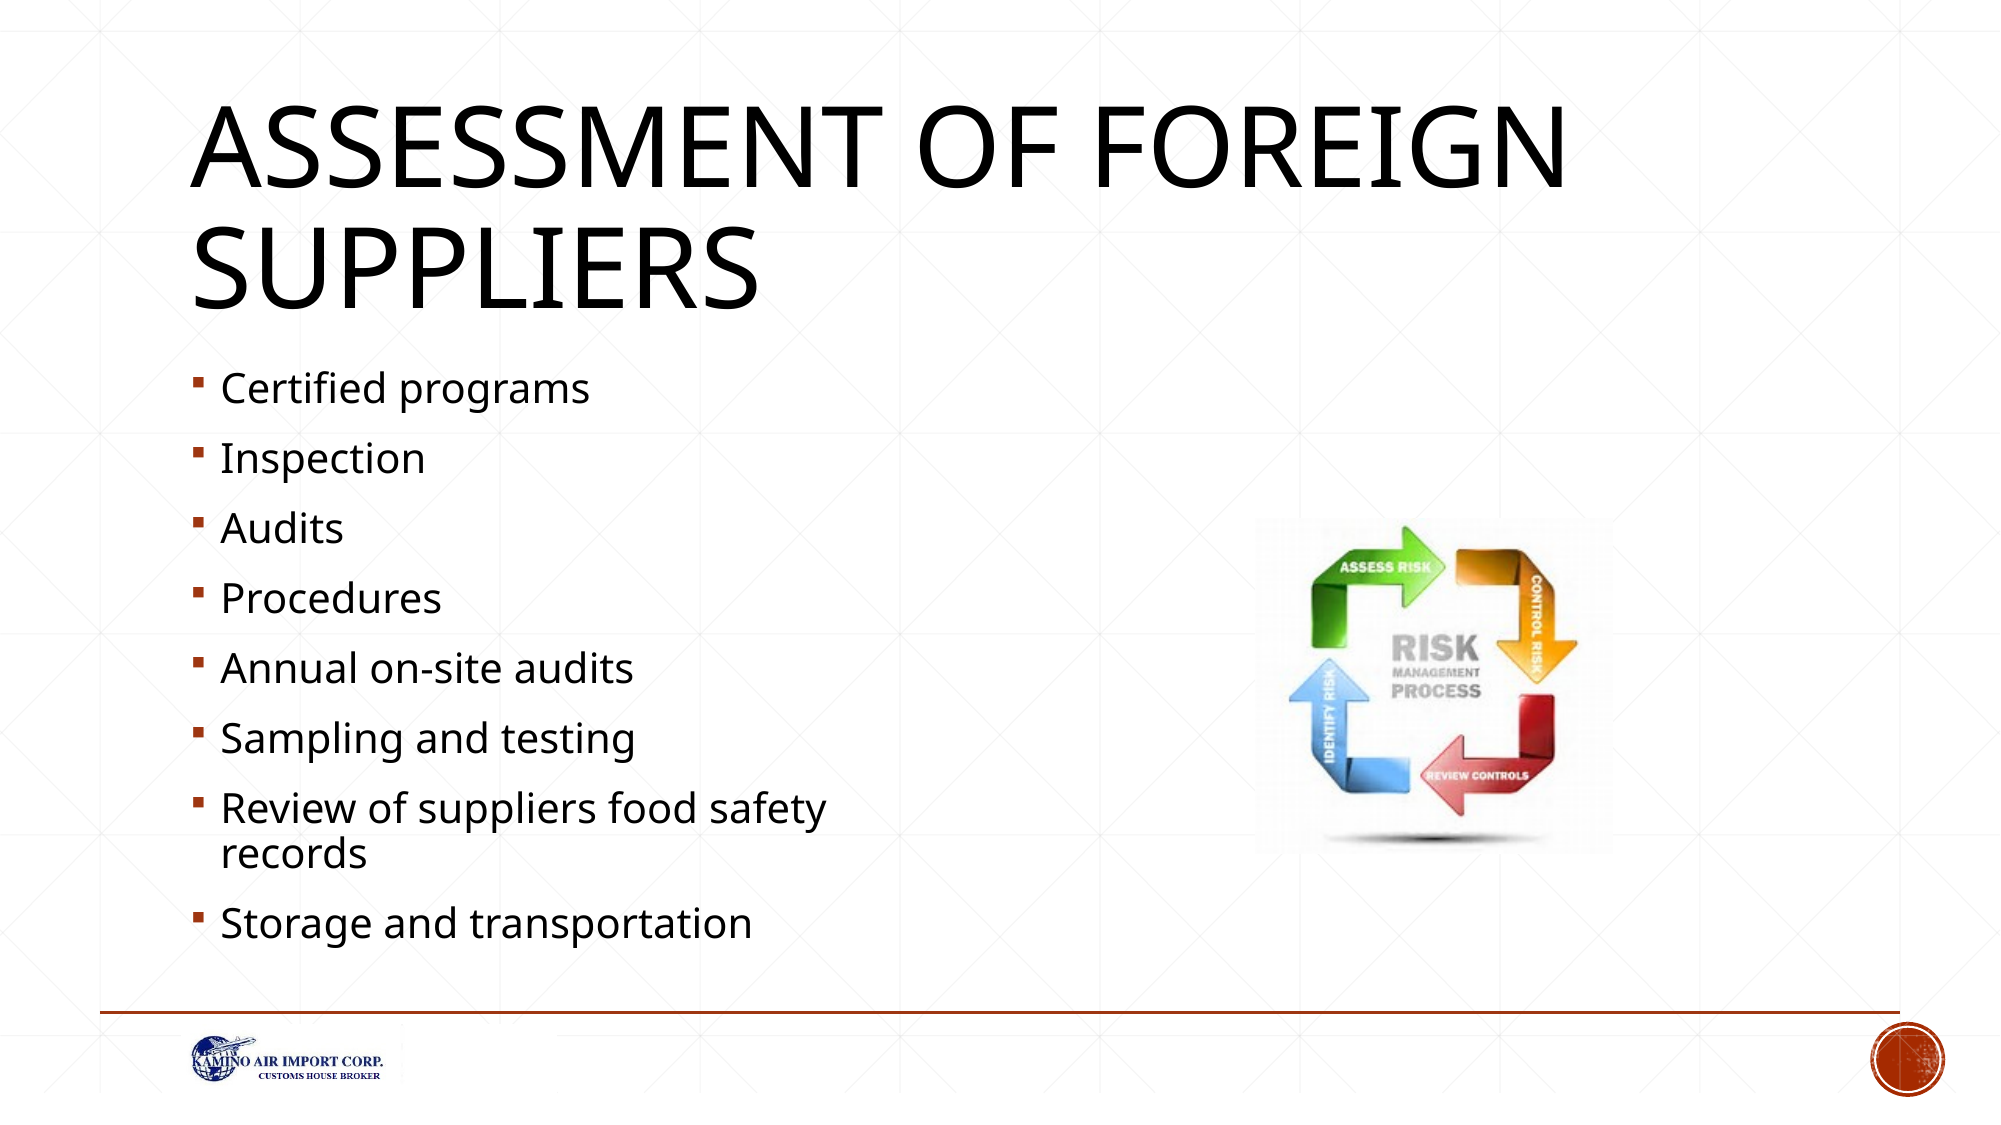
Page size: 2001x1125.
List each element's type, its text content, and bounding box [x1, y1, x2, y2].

picture [181, 1024, 557, 1094]
list Certified programs Inspection Audits Procedures Annual on-site audits Sampling and testing Review of suppliers food safety records Storage and transportation [175, 360, 956, 1013]
title Assessment of Foreign Suppliers [175, 79, 1826, 344]
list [1257, 521, 1611, 851]
